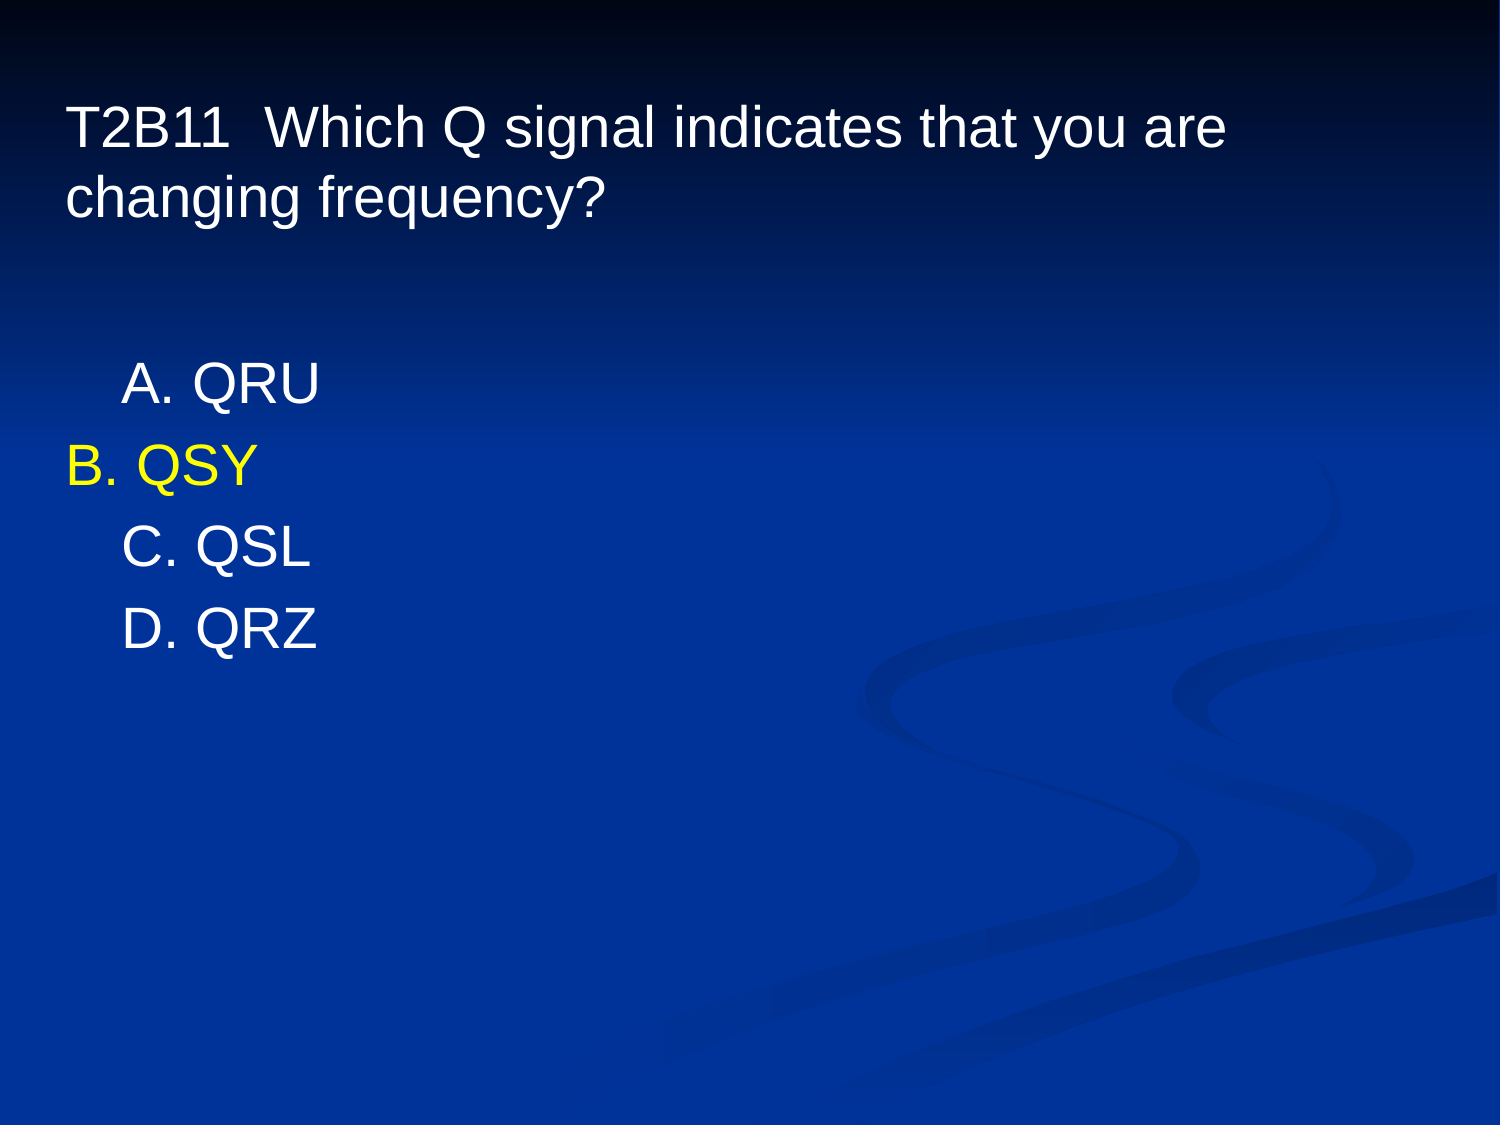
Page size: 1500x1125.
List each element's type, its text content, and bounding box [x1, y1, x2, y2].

list A. QRU B. QSY C. QSL D. QRZ [49, 337, 1451, 1006]
title T2B11 Which Q signal indicates that you are changing frequency? [49, 49, 1451, 337]
